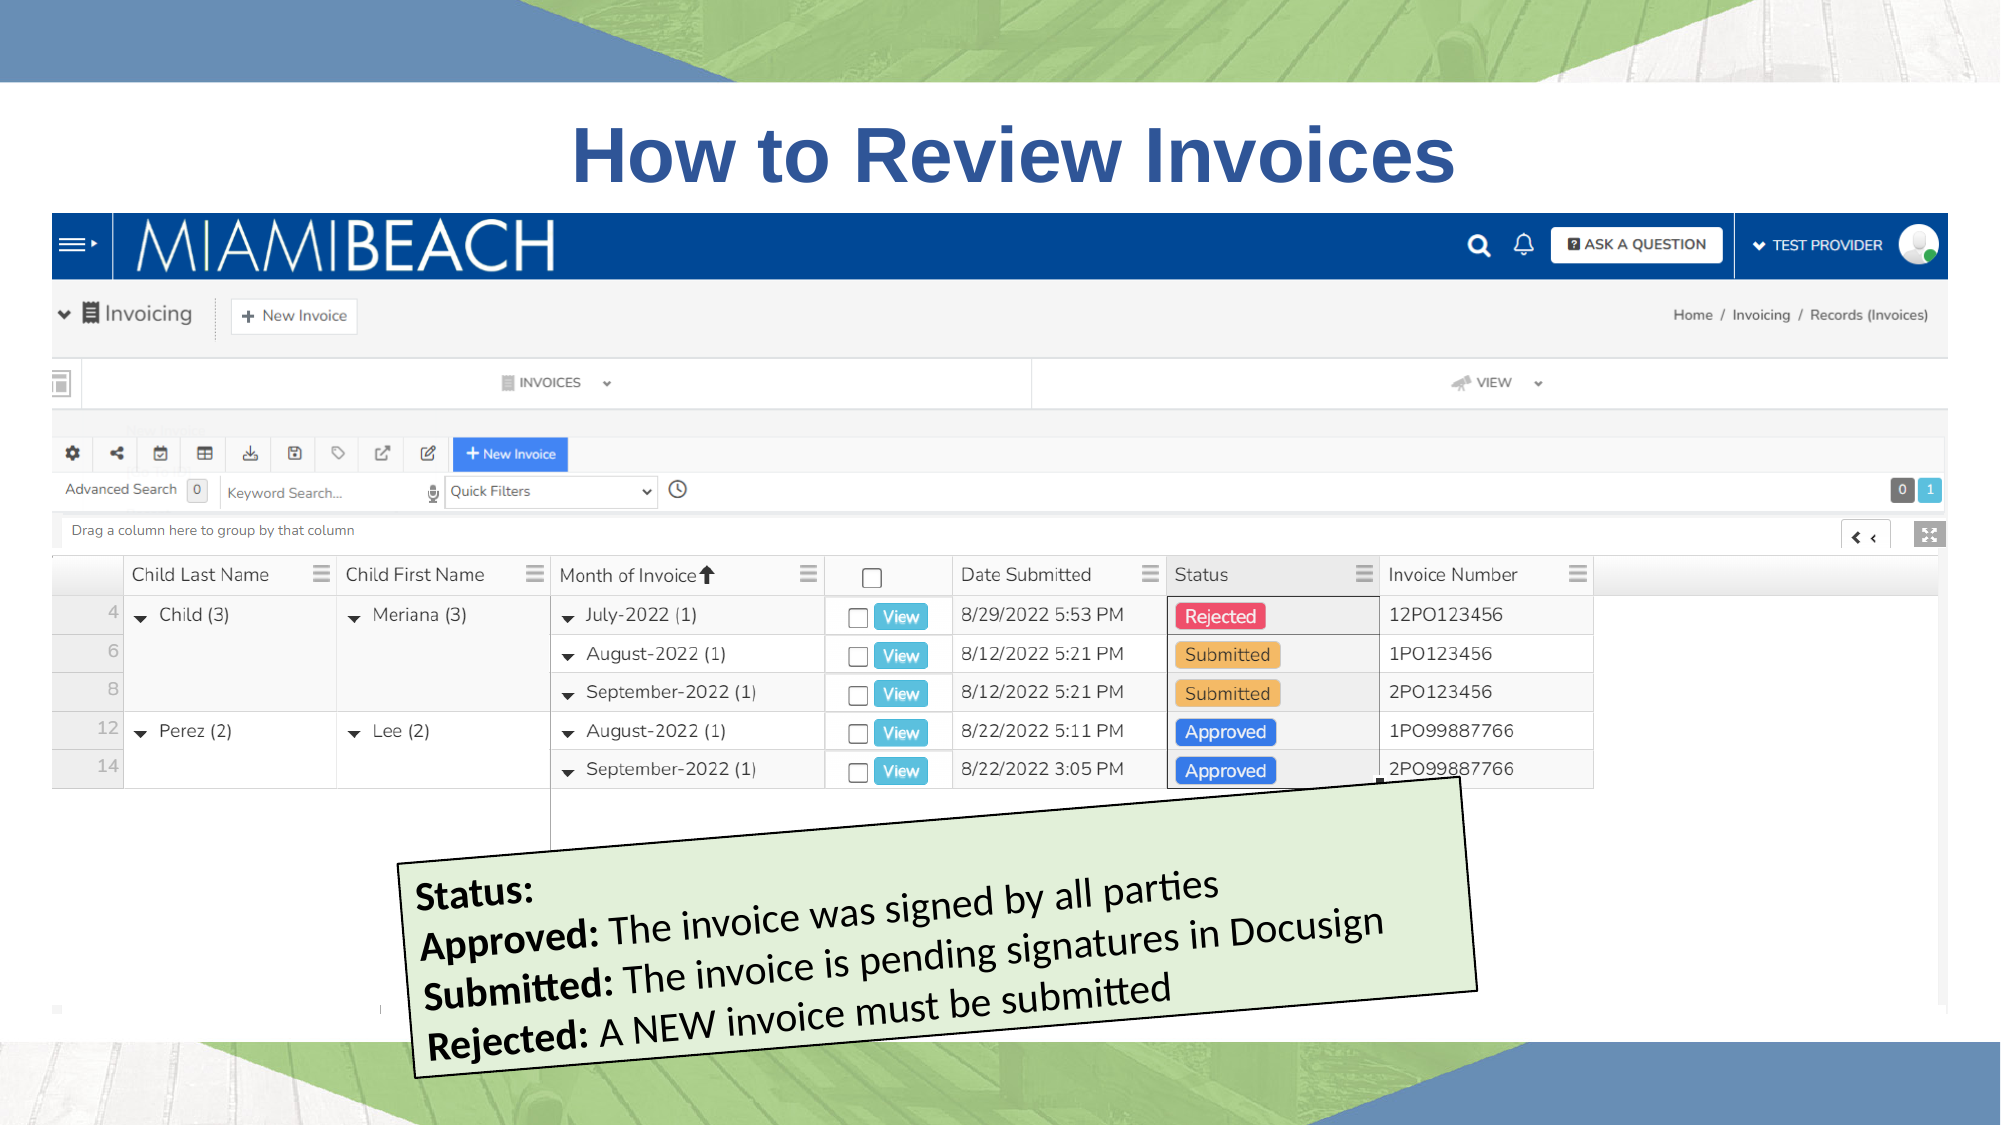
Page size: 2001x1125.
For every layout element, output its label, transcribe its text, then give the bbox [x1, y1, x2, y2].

text_box Status: Approved: The invoice was signed by all parties Submitted: The invoice is pending signatures in Docusign Rejected: A NEW invoice must be submitted [409, 1014, 1195, 1078]
picture [0, 0, 2001, 1125]
title How to Review Invoices [233, 111, 1688, 213]
